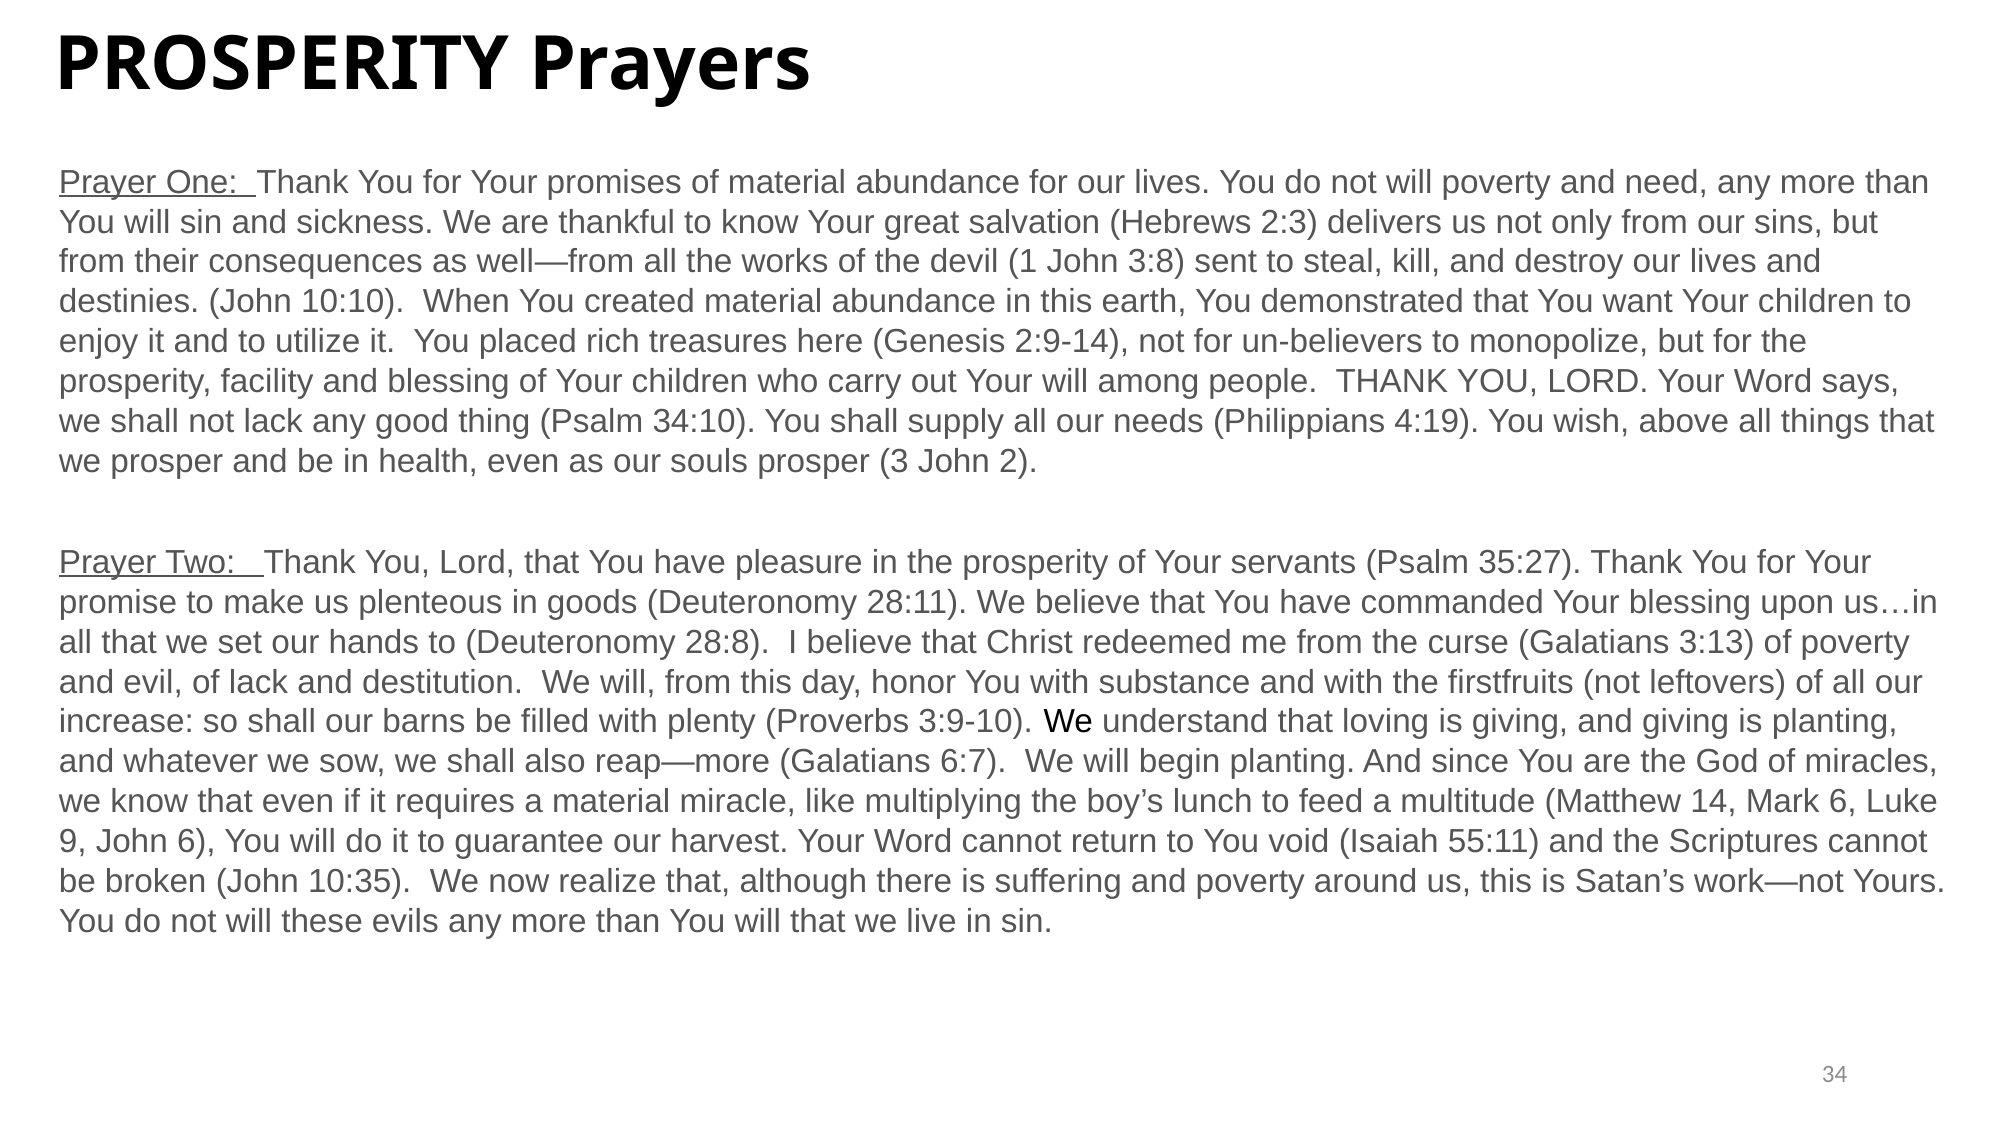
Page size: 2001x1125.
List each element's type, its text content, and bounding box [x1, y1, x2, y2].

slide_number 34 [1412, 1042, 1863, 1103]
list Prayer One: Thank You for Your promises of material abundance for our lives. You do not will poverty and need, any more than You will sin and sickness. We are thankful to know Your great salvation (Hebrews 2:3) delivers us not only from our sins, but from their consequences as well­—from all the works of the devil (1 John 3:8) sent to steal, kill, and destroy our lives and destinies. (John 10:10). When You created material abundance in this earth, You demonstrated that You want Your children to enjoy it and to utilize it. You placed rich treasures here (Genesis 2:9-14), not for un-believers to monopolize, but for the prosperity, facility and blessing of Your children who carry out Your will among people. THANK YOU, LORD. Your Word says, we shall not lack any good thing (Psalm 34:10). You shall supply all our needs (Philippians 4:19). You wish, above all things that we prosper and be in health, even as our souls prosper (3 John 2). Prayer Two: Thank You, Lord, that You have pleasure in the prosperity of Your servants (Psalm 35:27). Thank You for Your promise to make us plenteous in goods (Deuteronomy 28:11). We believe that You have commanded Your blessing upon us…in all that we set our hands to (Deuteronomy 28:8). I believe that Christ redeemed me from the curse (Galatians 3:13) of poverty and evil, of lack and destitution. We will, from this day, honor You with substance and with the firstfruits (not leftovers) of all our increase: so shall our barns be filled with plenty (Proverbs 3:9-10). We understand that loving is giving, and giving is planting, and whatever we sow, we shall also reap—more (Galatians 6:7). We will begin planting. And since You are the God of miracles, we know that even if it requires a material miracle, like multiplying the boy’s lunch to feed a multitude (Matthew 14, Mark 6, Luke 9, John 6), You will do it to guarantee our harvest. Your Word cannot return to You void (Isaiah 55:11) and the Scriptures cannot be broken (John 10:35). We now realize that, although there is suffering and poverty around us, this is Satan’s work—not Yours. You do not will these evils any more than You will that we live in sin. [43, 152, 1969, 796]
title PROSPERITY Prayers [39, 34, 1765, 95]
